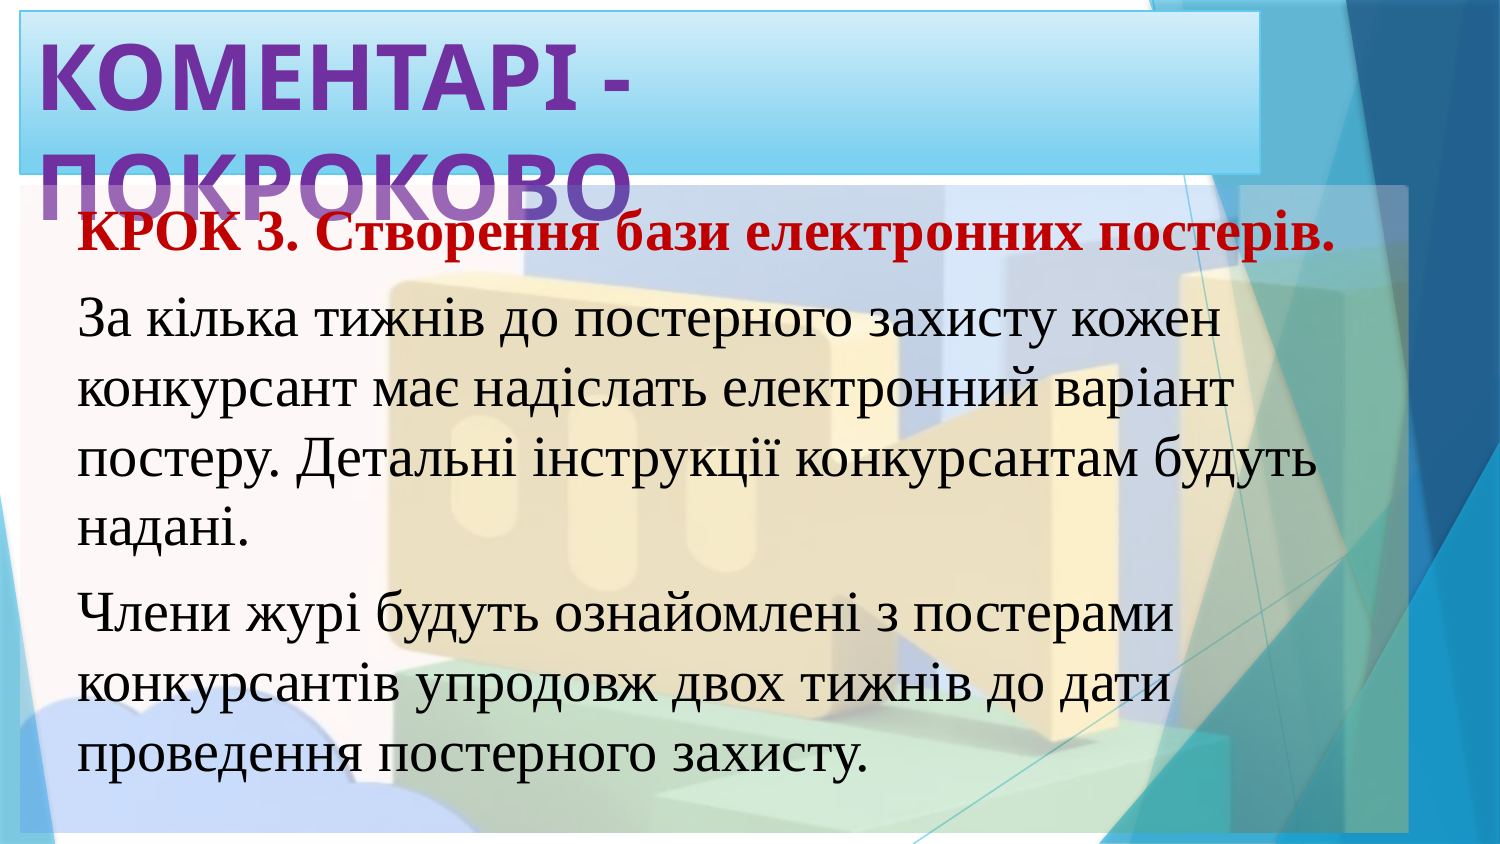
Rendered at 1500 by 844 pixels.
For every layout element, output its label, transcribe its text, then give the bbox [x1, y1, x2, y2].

list КРОК 3. Створення бази електронних постерів. За кілька тижнів до постерного захисту кожен конкурсант має надіслать електронний варіант постеру. Детальні інструкції конкурсантам будуть надані. Члени журі будуть ознайомлені з постерами конкурсантів упродовж двох тижнів до дати проведення постерного захисту. [20, 185, 1409, 833]
title КОМЕНТАРІ - ПОКРОКОВО [19, 10, 1261, 175]
